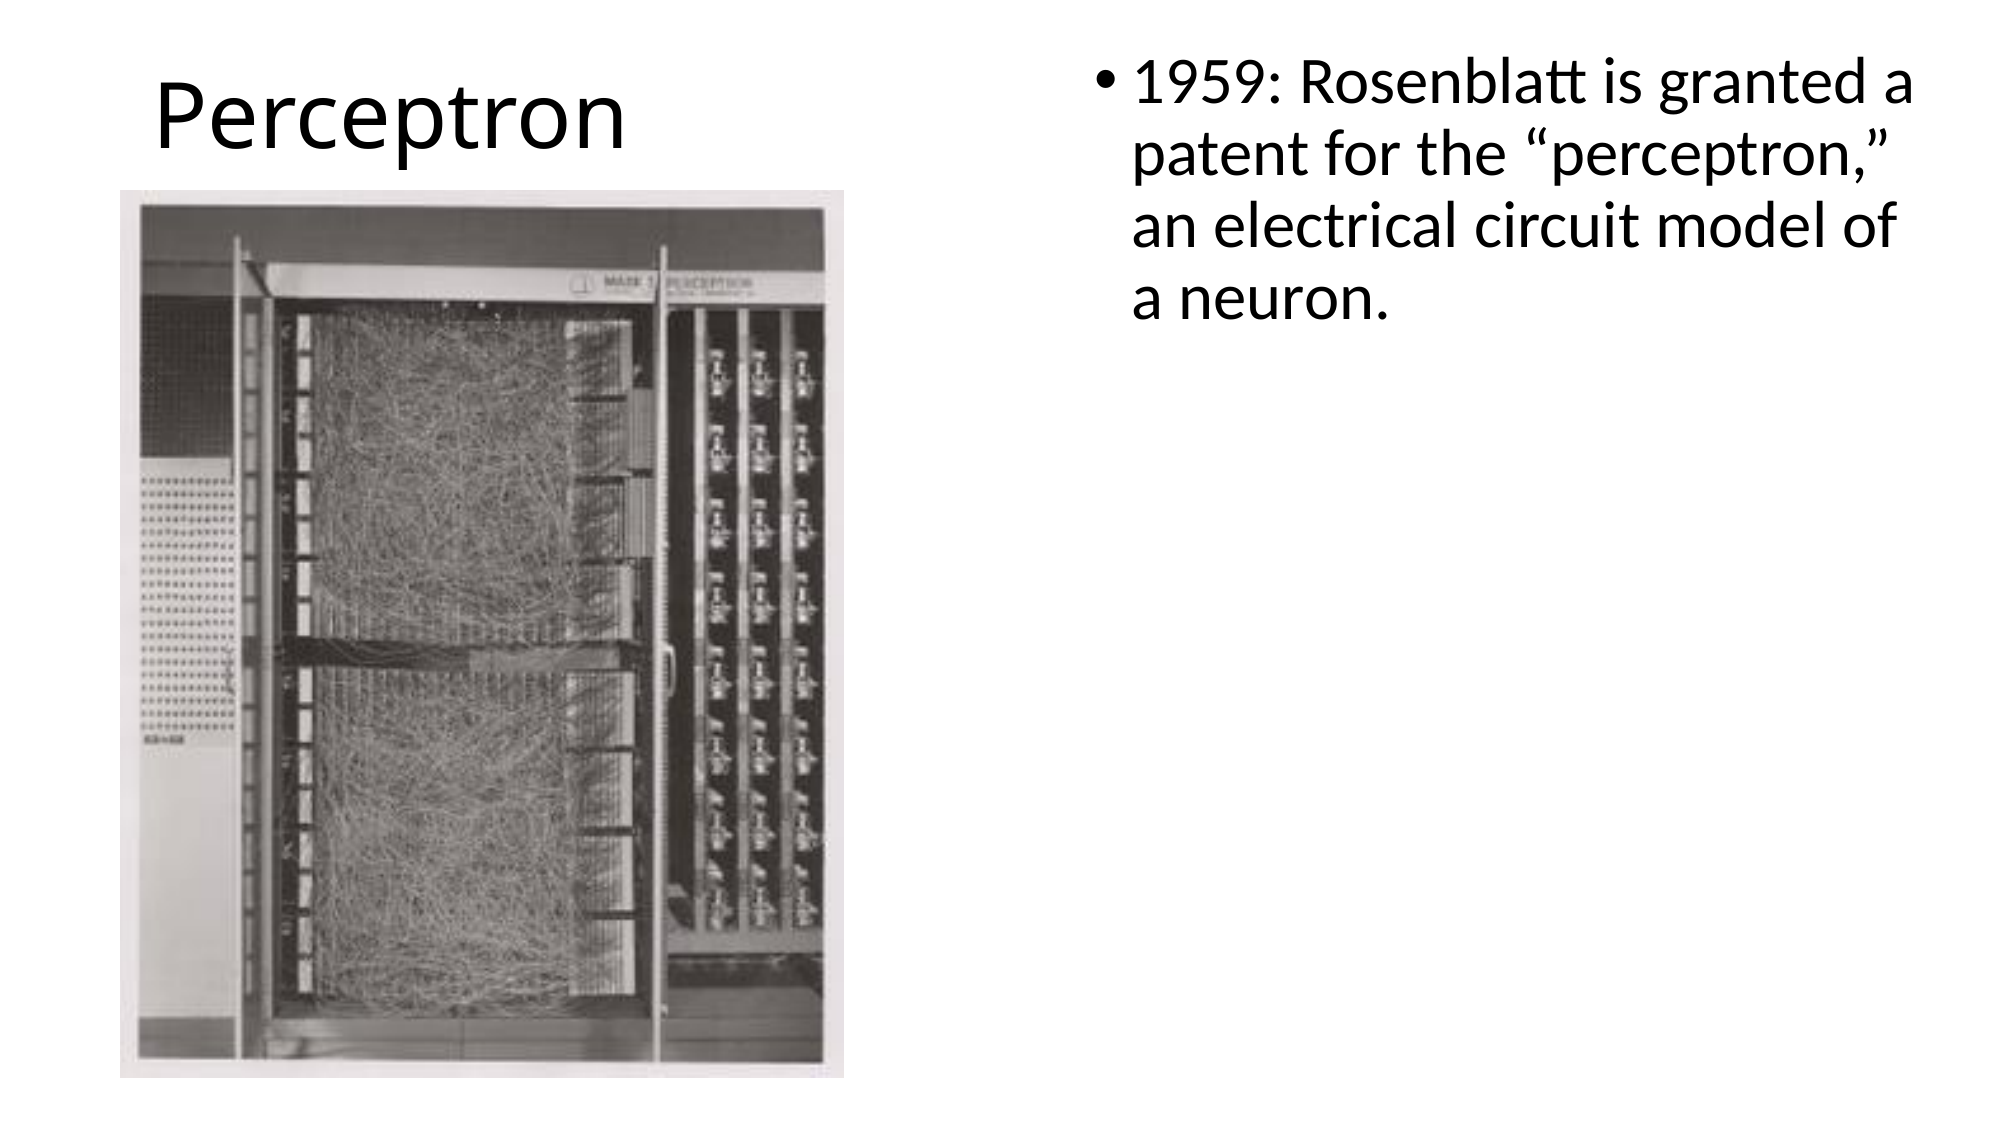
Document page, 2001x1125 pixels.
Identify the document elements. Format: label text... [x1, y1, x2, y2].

title Perceptron [137, 14, 1863, 223]
picture [120, 190, 844, 1078]
list 1959: Rosenblatt is granted a patent for the “perceptron,” an electrical circuit model of a neuron. [1079, 38, 1955, 903]
